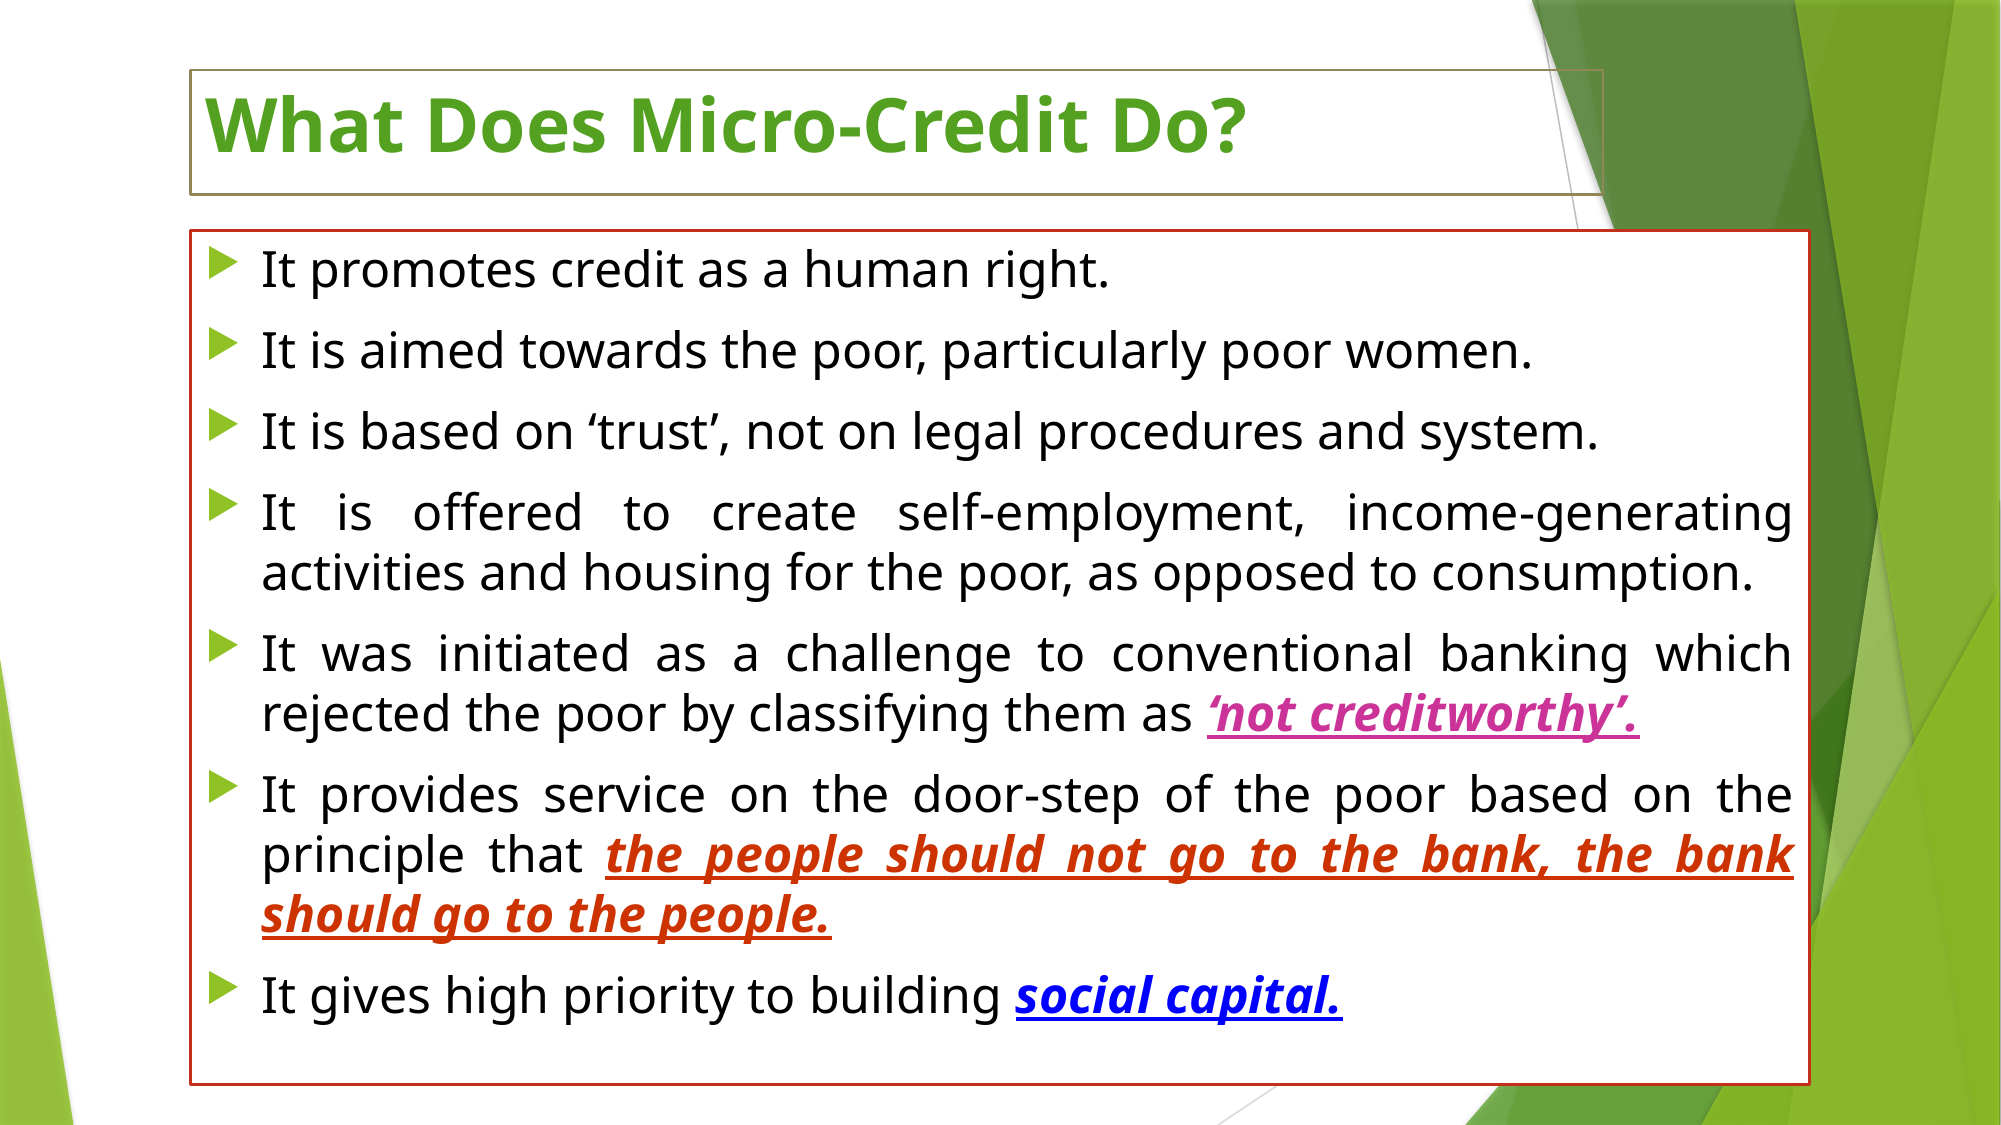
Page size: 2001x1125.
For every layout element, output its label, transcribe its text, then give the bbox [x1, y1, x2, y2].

title What Does Micro-Credit Do? [189, 69, 1604, 196]
list It promotes credit as a human right. It is aimed towards the poor, particularly poor women. It is based on ‘trust’, not on legal procedures and system. It is offered to create self-employment, income-generating activities and housing for the poor, as opposed to consumption. It was initiated as a challenge to conventional banking which rejected the poor by classifying them as ‘not creditworthy’. It provides service on the door-step of the poor based on the principle that the people should not go to the bank, the bank should go to the people. It gives high priority to building social capital. [189, 229, 1811, 1086]
